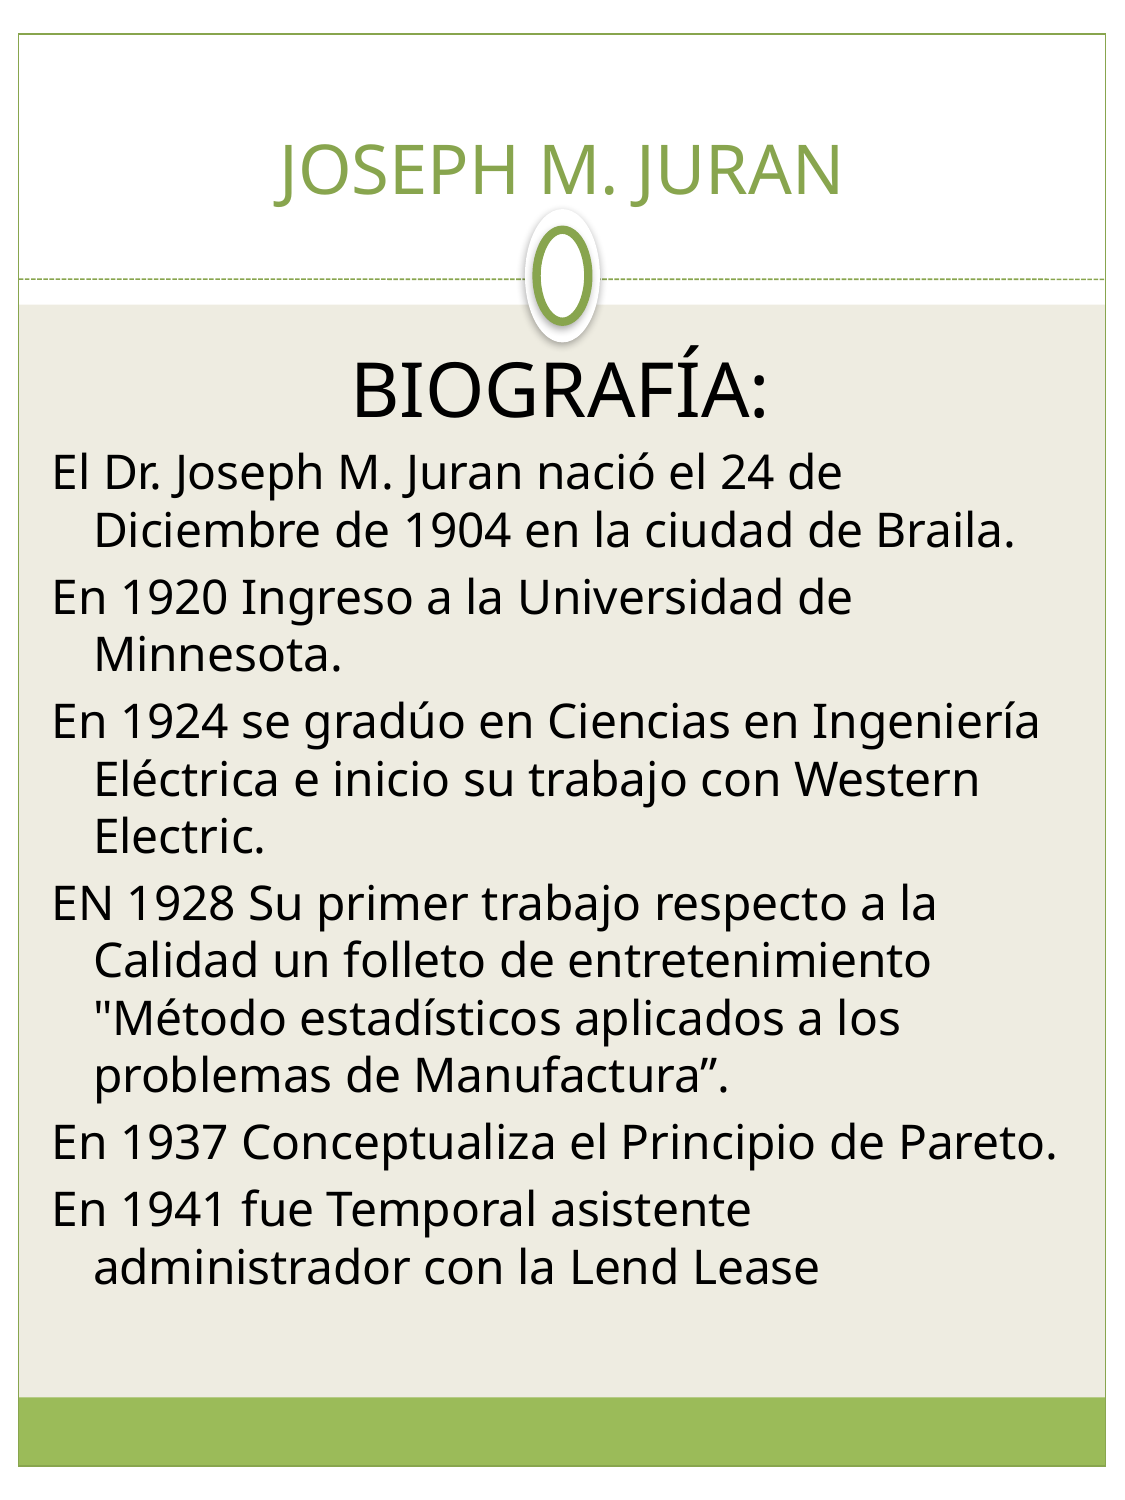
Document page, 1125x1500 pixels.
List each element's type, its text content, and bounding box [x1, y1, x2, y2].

list BIOGRAFÍA: El Dr. Joseph M. Juran nació el 24 de Diciembre de 1904 en la ciudad de Braila. En 1920 Ingreso a la Universidad de Minnesota. En 1924 se gradúo en Ciencias en Ingeniería Eléctrica e inicio su trabajo con Western Electric. EN 1928 Su primer trabajo respecto a la Calidad un folleto de entretenimiento "Método estadísticos aplicados a los problemas de Manufactura”. En 1937 Conceptualiza el Principio de Pareto. En 1941 fue Temporal asistente administrador con la Lend Lease [37, 334, 1084, 1334]
title JOSEPH M. JURAN [37, 50, 1088, 216]
